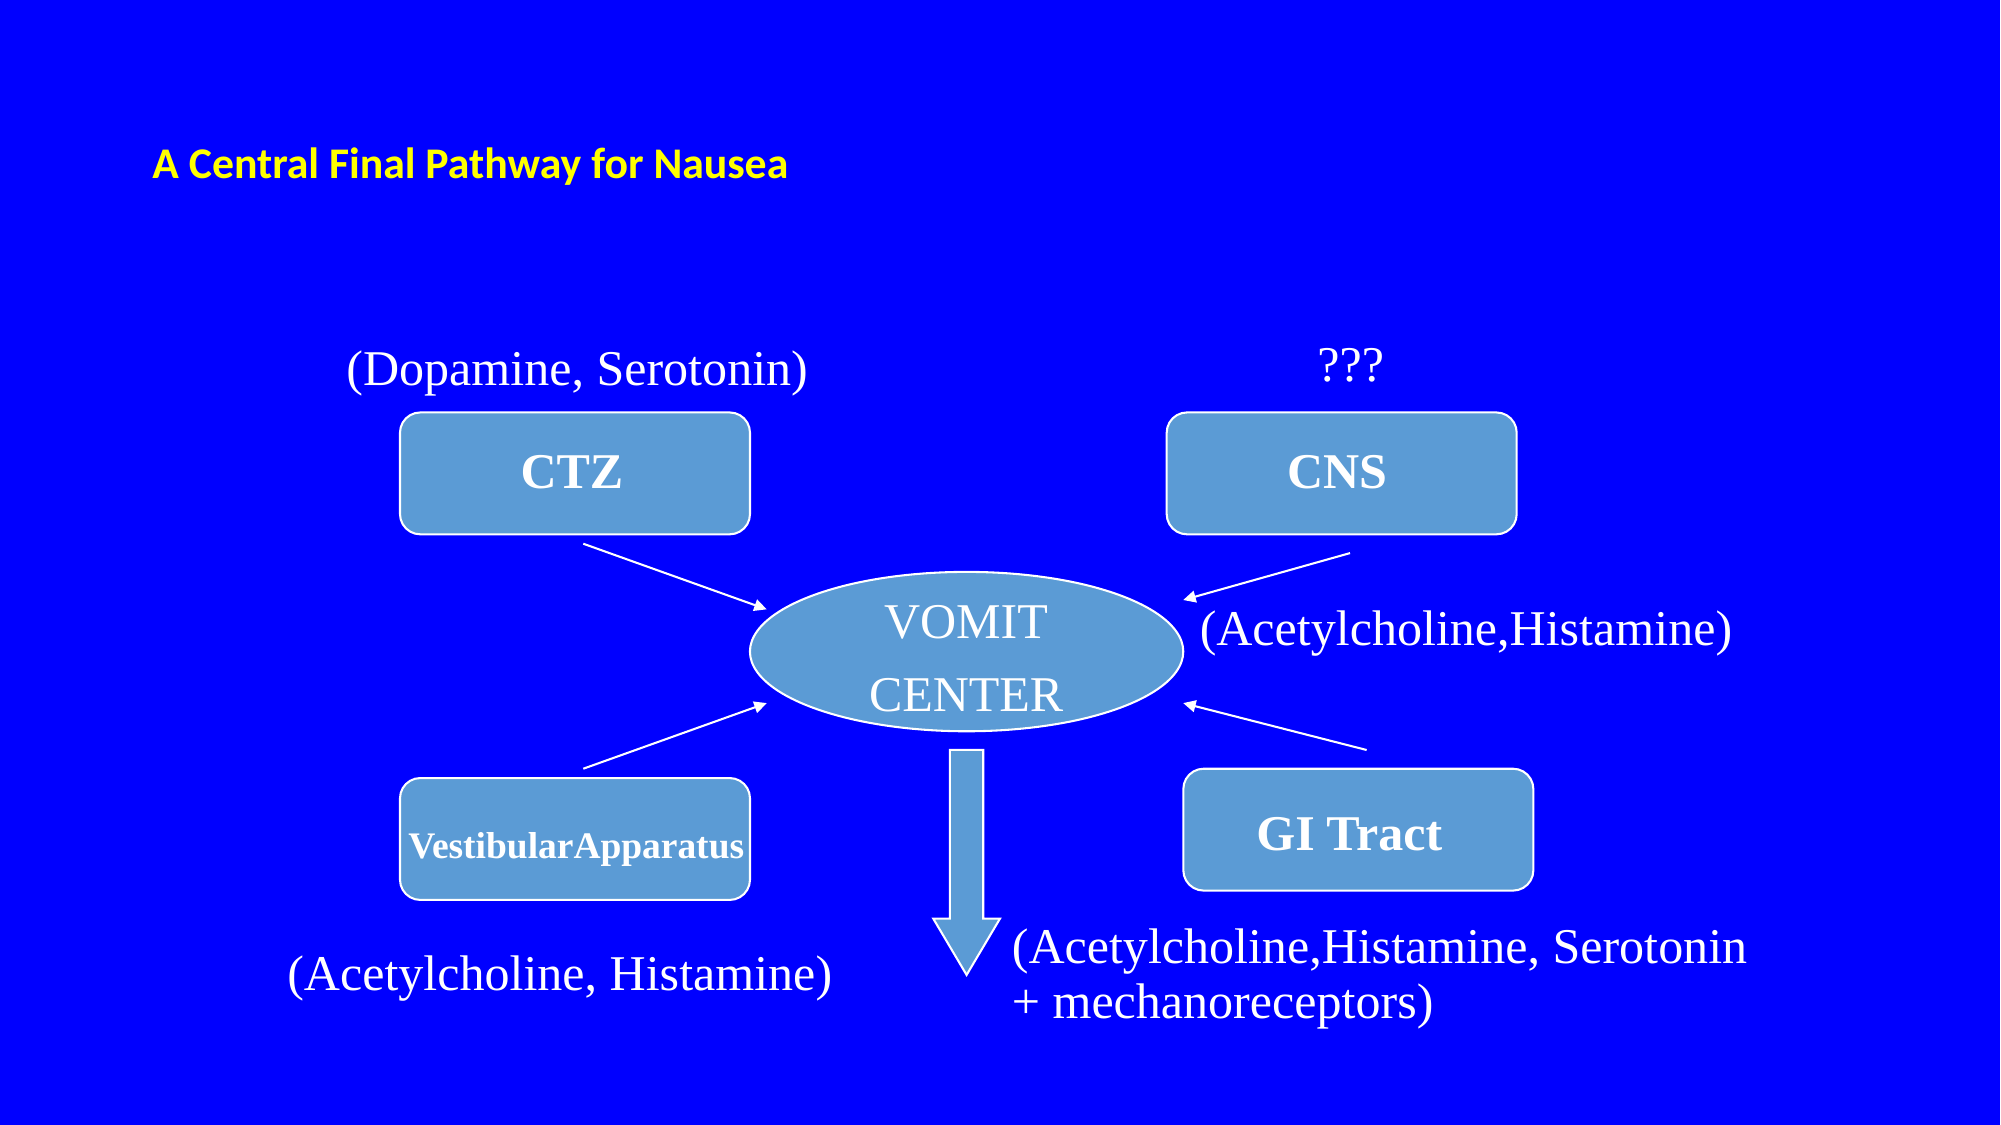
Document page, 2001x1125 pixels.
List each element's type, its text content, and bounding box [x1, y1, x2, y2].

text_box (Acetylcholine, Histamine) [272, 932, 848, 1008]
text_box CNS [1272, 431, 1402, 507]
text_box ??? [1302, 323, 1399, 399]
text_box [1183, 768, 1534, 891]
text_box (Dopamine, Serotonin) [331, 328, 823, 403]
text_box [399, 874, 751, 900]
text_box (Acetylcholine,Histamine) [1185, 587, 1748, 663]
text_box [583, 701, 767, 769]
text_box [905, 728, 1028, 732]
text_box (Acetylcholine,Histamine, Serotonin + mechanoreceptors) [997, 932, 1763, 1033]
text_box VOMIT CENTER [854, 595, 1078, 728]
text_box [399, 412, 751, 535]
text_box [749, 571, 1184, 720]
text_box CTZ [505, 431, 638, 507]
text_box [399, 778, 751, 813]
text_box [933, 749, 1000, 975]
text_box VestibularApparatus [393, 813, 760, 874]
text_box [1166, 412, 1517, 535]
title A Central Final Pathway for Nausea [137, 59, 1863, 278]
text_box GI Tract [1241, 793, 1458, 868]
text_box [583, 543, 767, 611]
text_box [1183, 700, 1367, 751]
